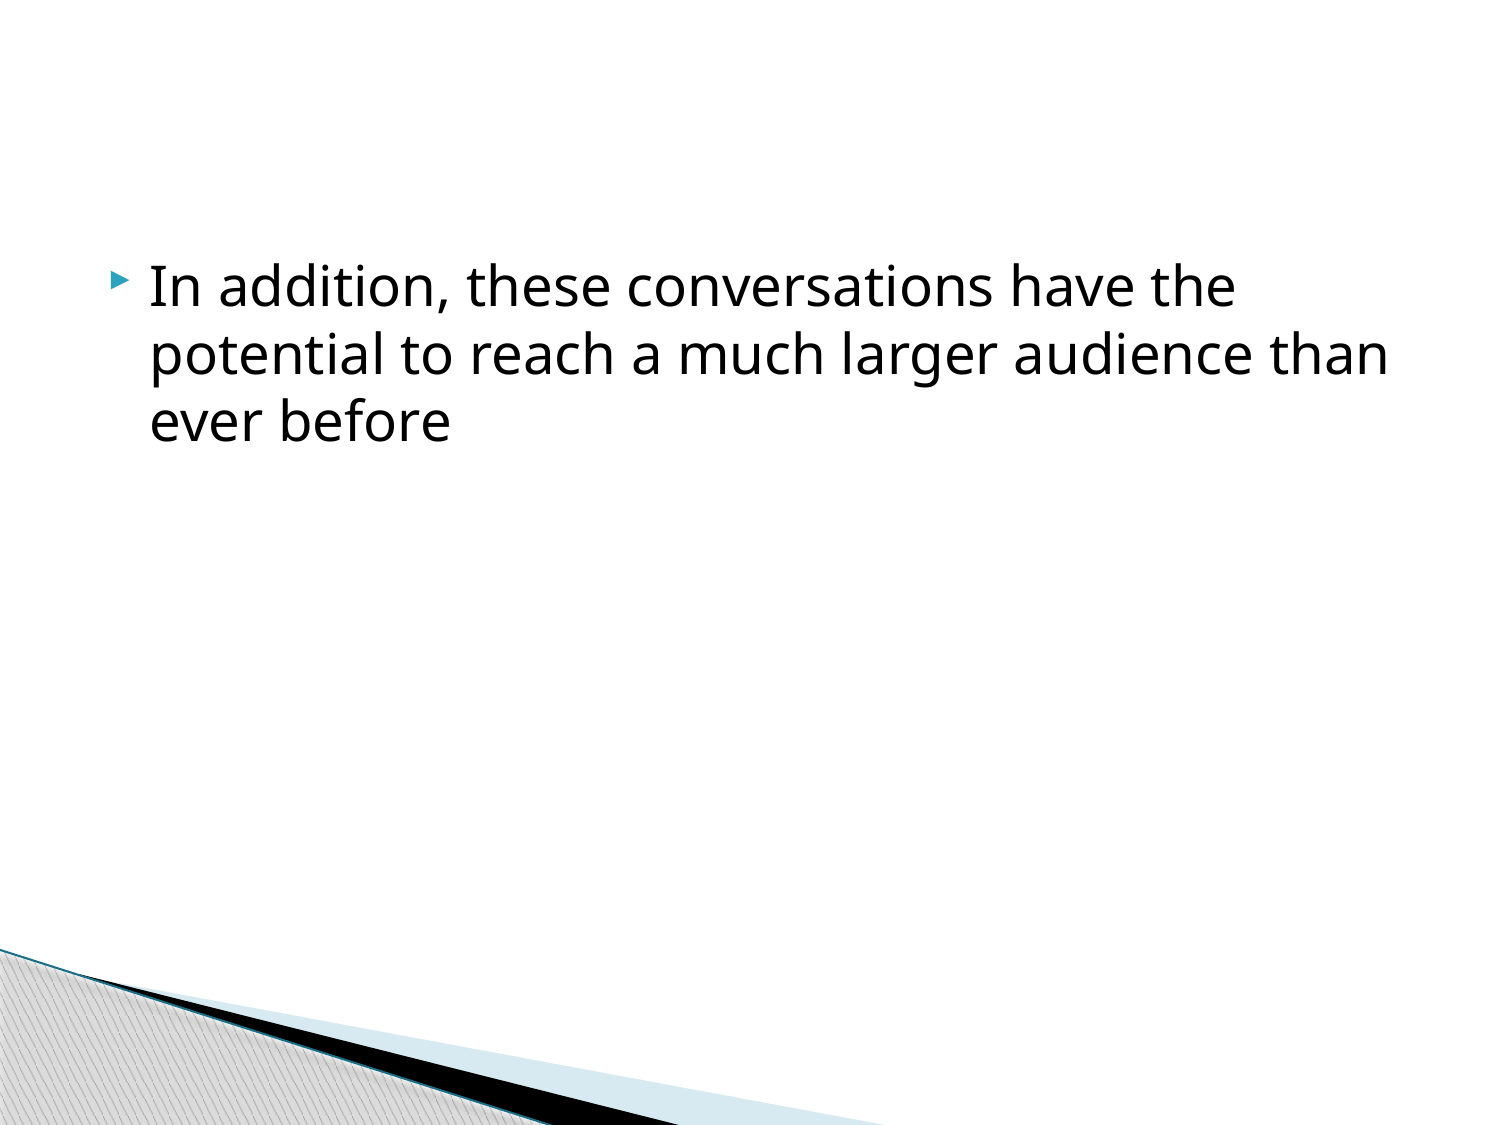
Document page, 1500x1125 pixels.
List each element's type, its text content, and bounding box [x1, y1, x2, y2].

list In addition, these conversations have the potential to reach a much larger audience than ever before [75, 243, 1425, 986]
